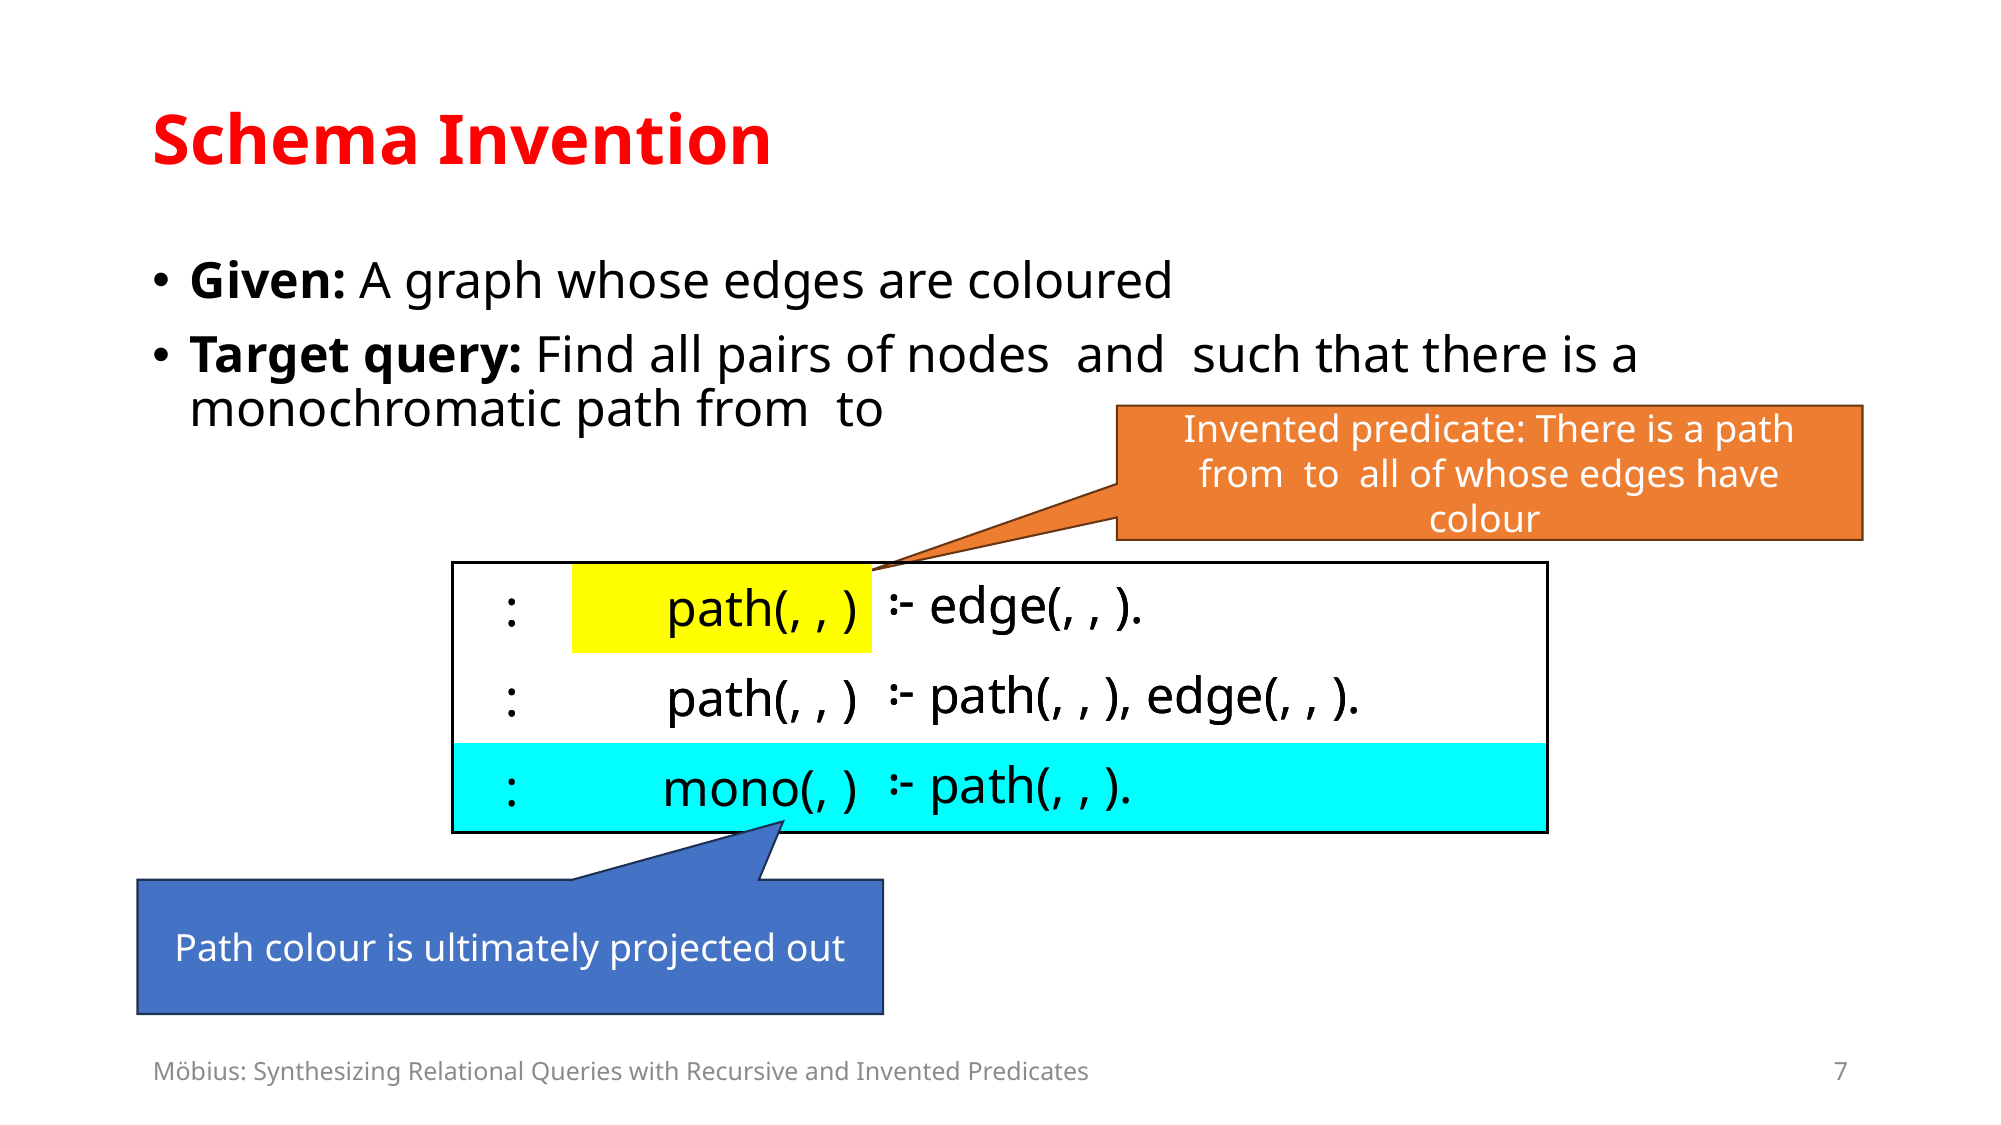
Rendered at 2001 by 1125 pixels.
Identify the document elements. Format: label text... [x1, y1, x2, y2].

text_box Path colour is ultimately projected out [136, 819, 885, 1016]
footer Möbius: Synthesizing Relational Queries with Recursive and Invented Predicates [138, 1042, 1263, 1103]
slide_number 7 [1638, 1042, 1863, 1103]
title Schema Invention [137, 59, 1863, 225]
